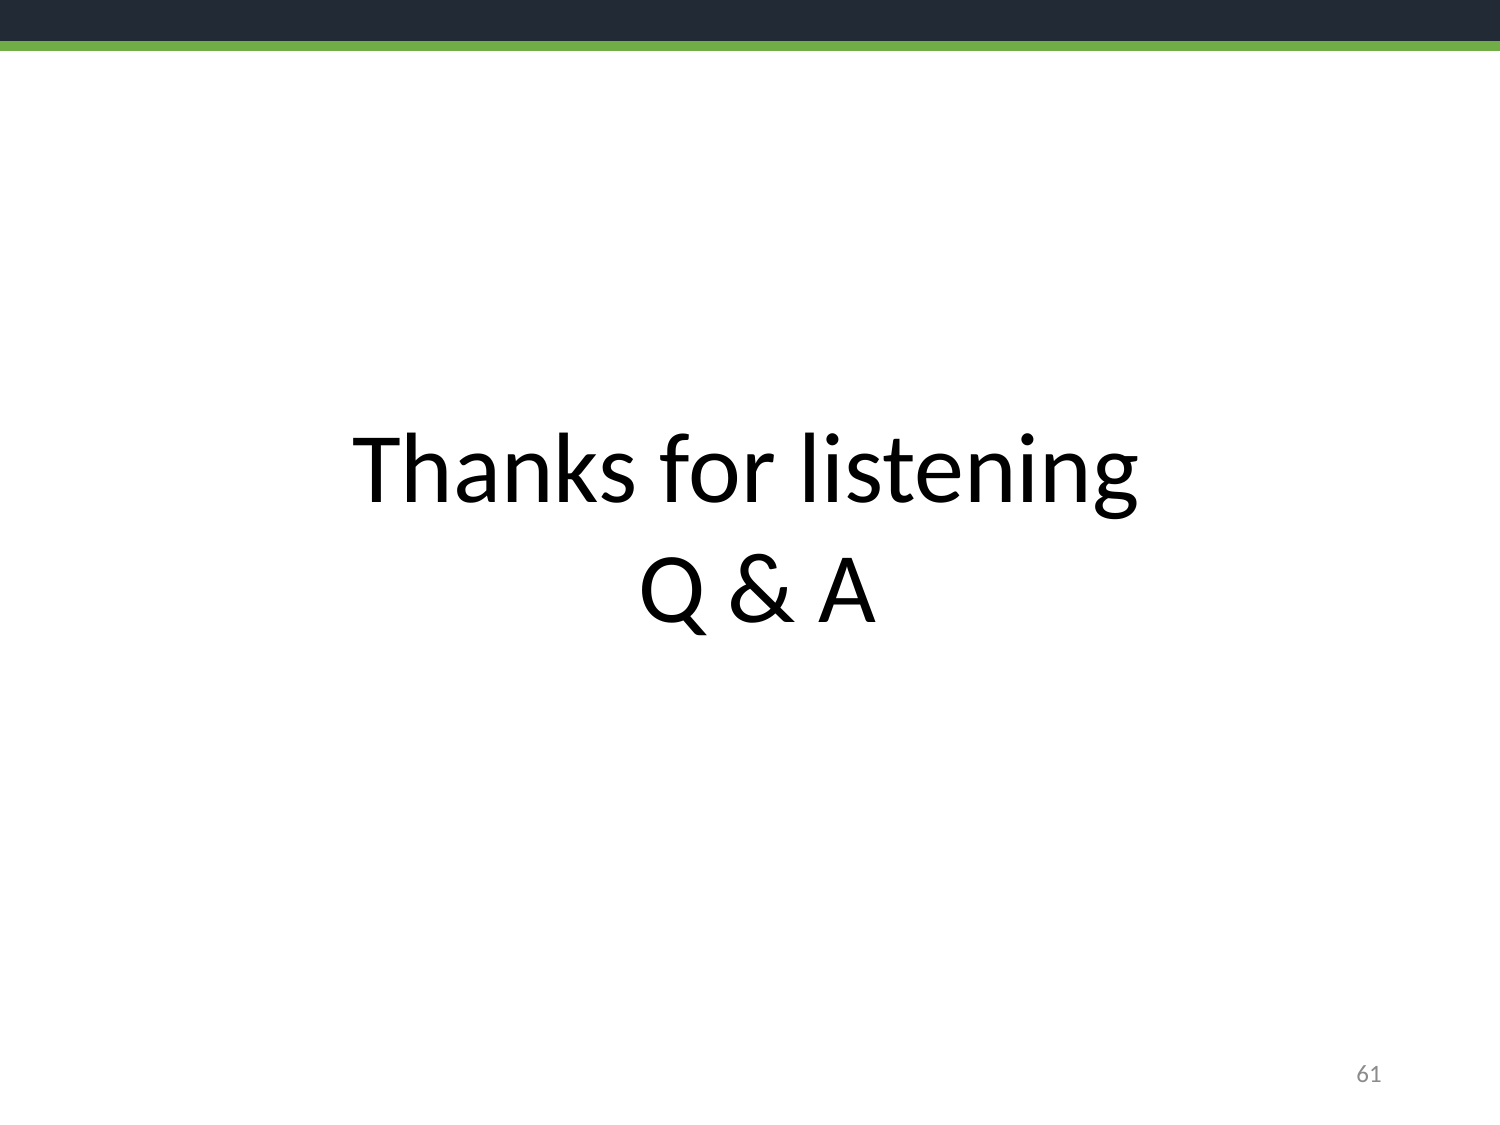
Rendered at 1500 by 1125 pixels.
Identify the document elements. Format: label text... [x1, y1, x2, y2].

text_box Thanks for listening Q & A [337, 394, 1178, 650]
slide_number 61 [1059, 1042, 1397, 1103]
